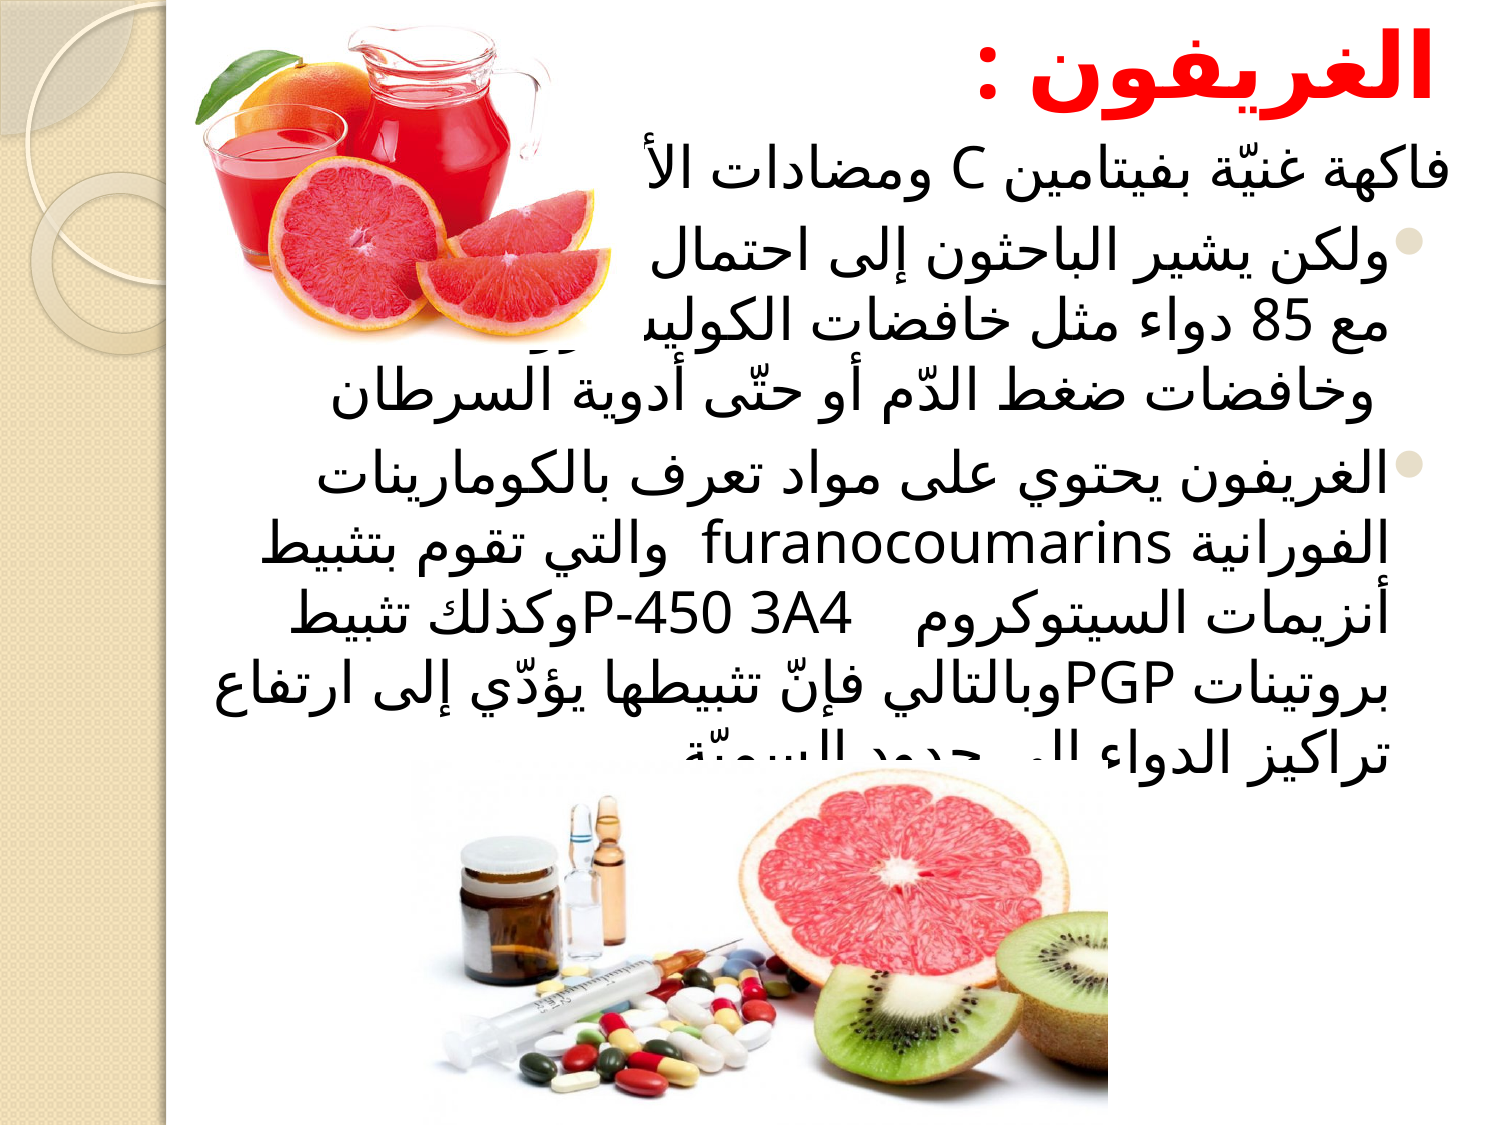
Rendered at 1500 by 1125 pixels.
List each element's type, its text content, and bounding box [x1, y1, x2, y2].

picture [178, 0, 645, 351]
list الغريفون : فاكهة غنيّة بفيتامين C ومضادات الأكسدة ولكن يشير الباحثون إلى احتمال تداخلها مع 85 دواء مثل خافضات الكوليسترول وخافضات ضغط الدّم أو حتّى أدوية السرطان الغريفون يحتوي على مواد تعرف بالكومارينات الفورانية furanocoumarins والتي تقوم بتثبيط أنزيمات السيتوكروم P-450 3A4وكذلك تثبيط بروتينات PGPوبالتالي فإنّ تثبيطها يؤدّي إلى ارتفاع تراكيز الدواء إلى حدود السميّة [123, 0, 1467, 1083]
picture [410, 760, 1109, 1125]
